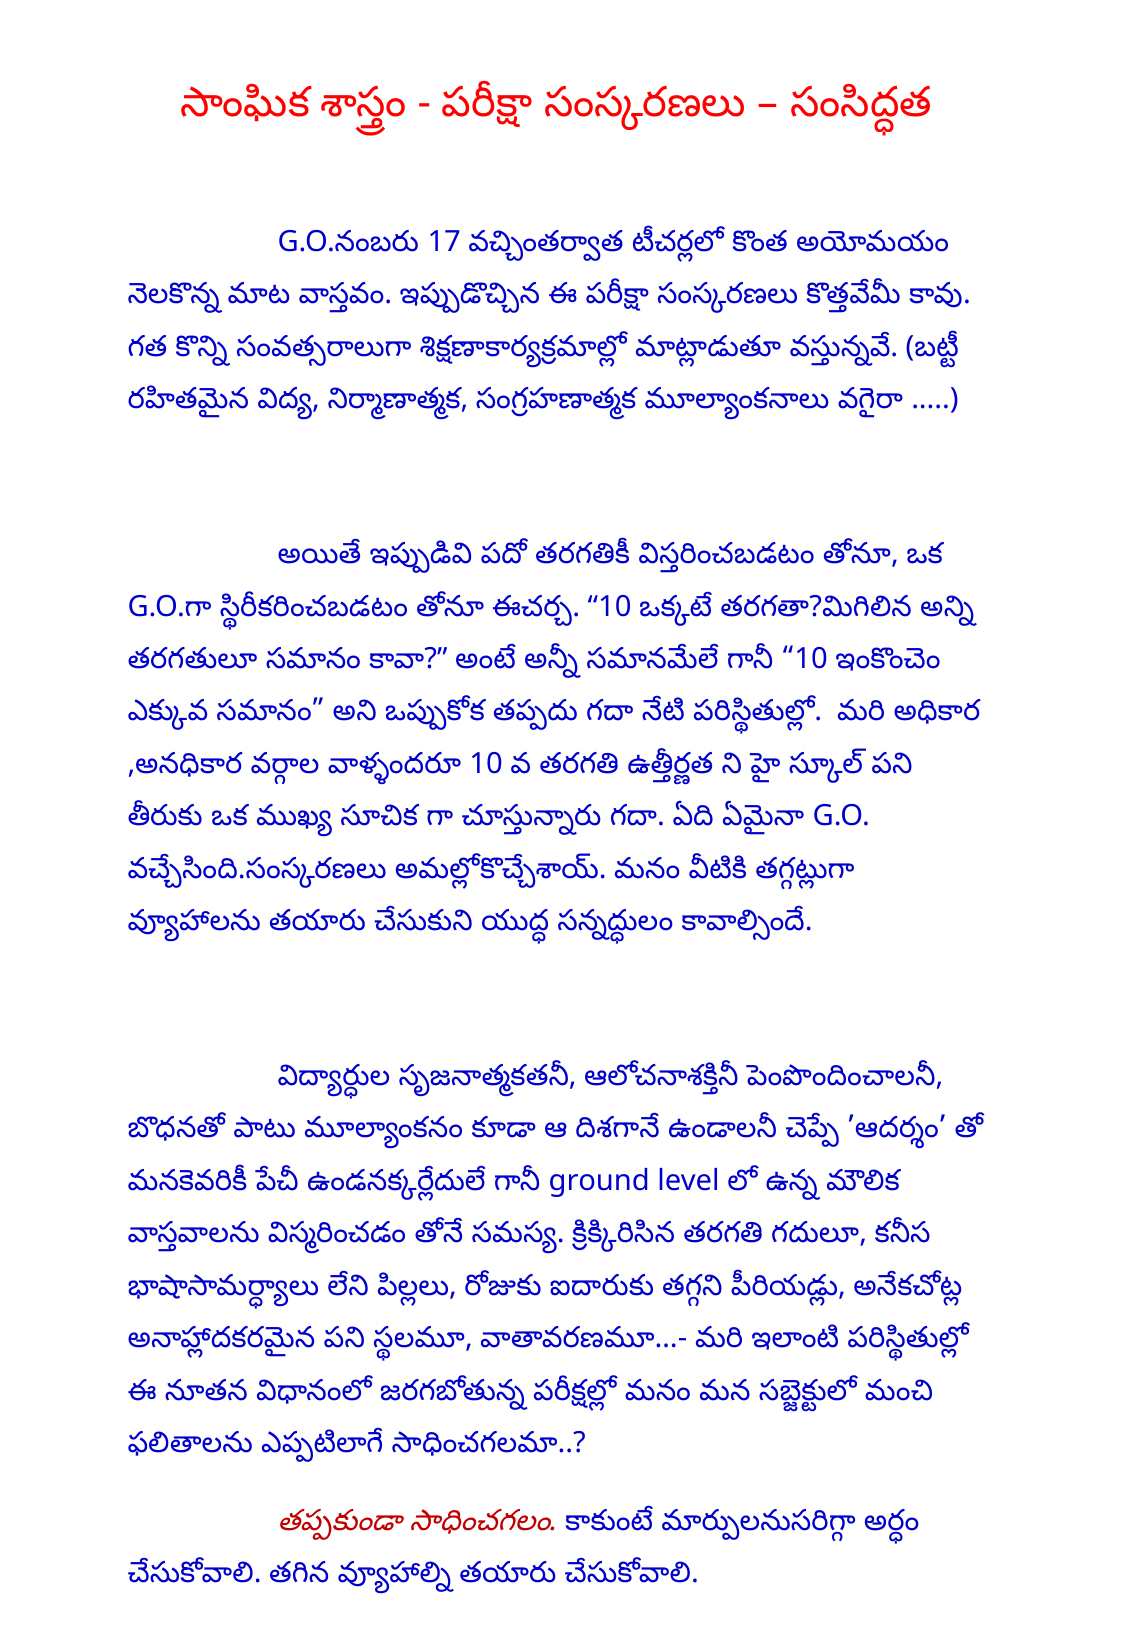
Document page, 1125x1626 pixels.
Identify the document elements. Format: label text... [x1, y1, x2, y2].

text_box సాంఘిక శాస్త్రం - పరీక్షా సంస్కరణలు – సంసిద్ధత G.O.నంబరు 17 వచ్చింతర్వాత టీచర్లలో కొంత అయోమయం నెలకొన్న మాట వాస్తవం. ఇప్పుడొచ్చిన ఈ పరీక్షా సంస్కరణలు కొత్తవేమీ కావు. గత కొన్ని సంవత్సరాలుగా శిక్షణాకార్యక్రమాల్లో మాట్లాడుతూ వస్తున్నవే. (బట్టీ రహితమైన విద్య, నిర్మాణాత్మక, సంగ్రహణాత్మక మూల్యాంకనాలు వగైరా .....) అయితే ఇప్పుడివి పదో తరగతికీ విస్తరించబడటం తోనూ, ఒక G.O.గా స్థిరీకరించబడటం తోనూ ఈచర్చ. “10 ఒక్కటే తరగతా?మిగిలిన అన్ని తరగతులూ సమానం కావా?” అంటే అన్నీ సమానమేలే గానీ “10 ఇంకొంచెం ఎక్కువ సమానం” అని ఒప్పుకోక తప్పదు గదా నేటి పరిస్థితుల్లో. మరి అధికార ,అనధికార వర్గాల వాళ్ళందరూ 10 వ తరగతి ఉత్తీర్ణత ని హై స్కూల్ పని తీరుకు ఒక ముఖ్య సూచిక గా చూస్తున్నారు గదా. ఏది ఏమైనా G.O. వచ్చేసింది.సంస్కరణలు అమల్లోకొచ్చేశాయ్. మనం వీటికి తగ్గట్లుగా వ్యూహాలను తయారు చేసుకుని యుద్ధ సన్నద్ధులం కావాల్సిందే. విద్యార్ధుల సృజనాత్మకతనీ, ఆలోచనాశక్తినీ పెంపొందించాలనీ, బొధనతో పాటు మూల్యాంకనం కూడా ఆ దిశగానే ఉండాలనీ చెప్పే ’ఆదర్శం’ తో మనకెవరికీ పేచీ ఉండనక్కర్లేదులే గానీ ground level లో ఉన్న మౌలిక వాస్తవాలను విస్మరించడం తోనే సమస్య. క్రిక్కిరిసిన తరగతి గదులూ, కనీస భాషాసామర్ధ్యాలు లేని పిల్లలు, రోజుకు ఐదారుకు తగ్గని పీరియడ్లు, అనేకచోట్ల అనాహ్లాదకరమైన పని స్థలమూ, వాతావరణమూ…- మరి ఇలాంటి పరిస్థితుల్లో ఈ నూతన విధానంలో జరగబోతున్న పరీక్షల్లో మనం మన సబ్జెక్టులో మంచి ఫలితాలను ఎప్పటిలాగే సాధించగలమా..? తప్పకుండా సాధించగలం. కాకుంటే మార్పులనుసరిగ్గా అర్ధం చేసుకోవాలి. తగిన వ్యూహాల్ని తయారు చేసుకోవాలి. [112, 42, 1000, 1596]
